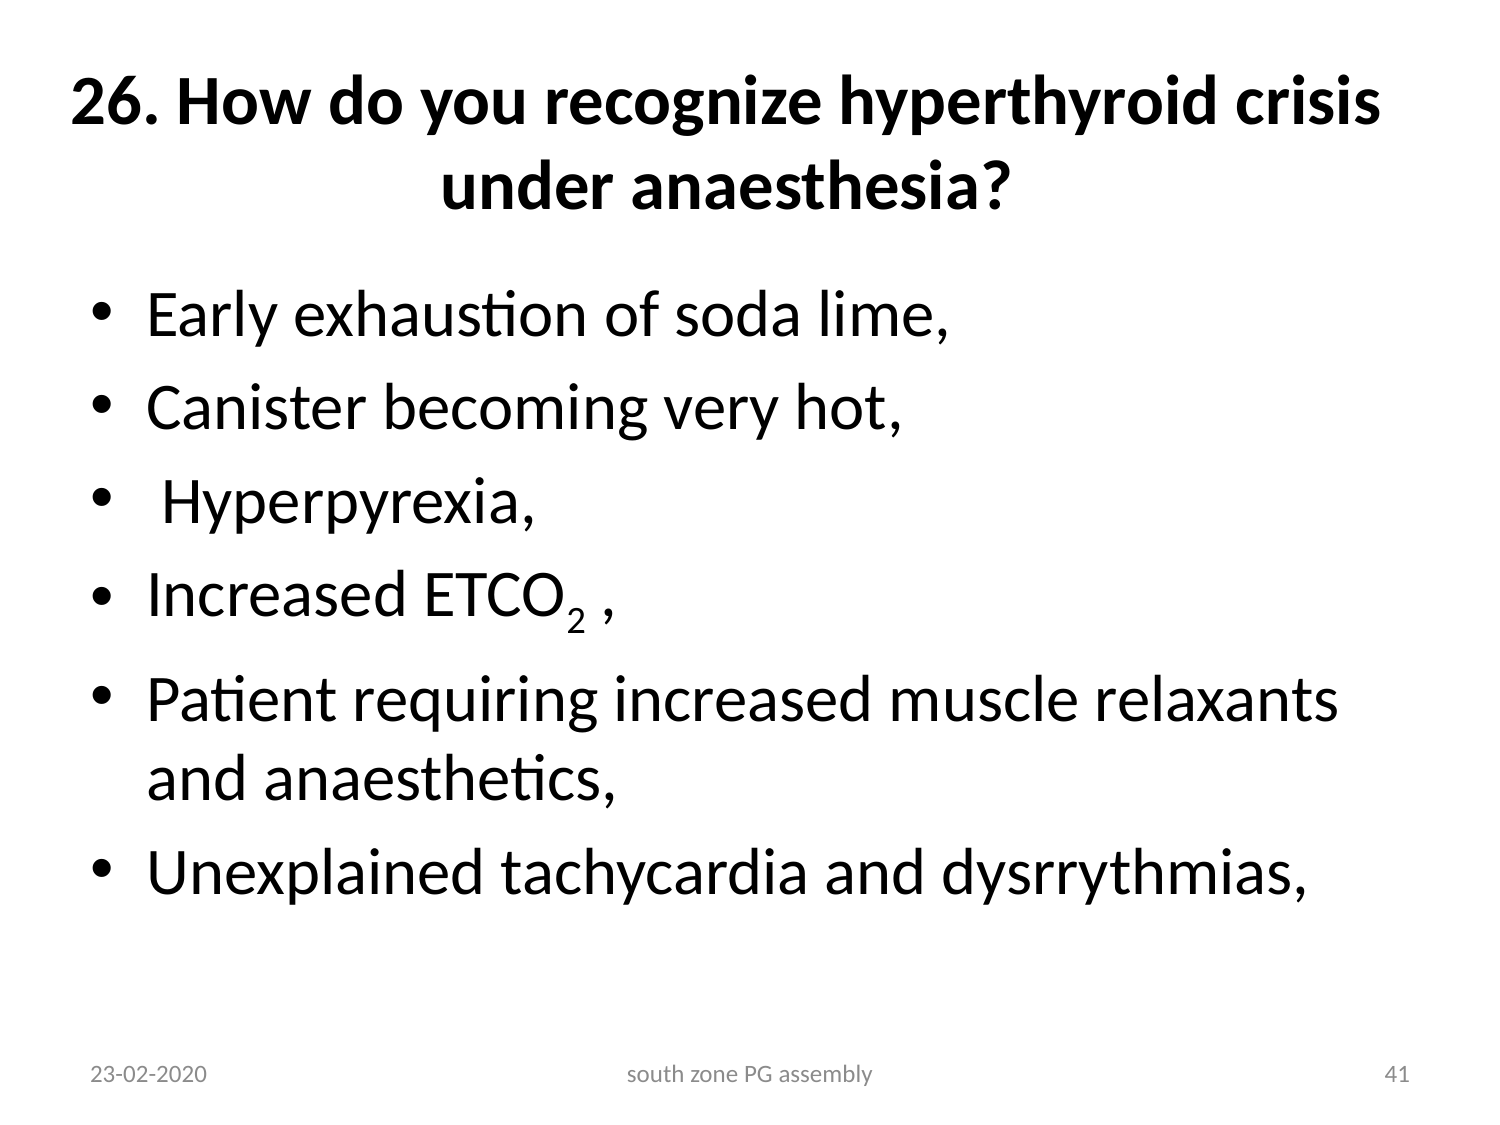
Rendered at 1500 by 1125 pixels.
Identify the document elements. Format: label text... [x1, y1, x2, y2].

slide_number 41 [1074, 1042, 1425, 1103]
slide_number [75, 1042, 425, 1103]
list Early exhaustion of soda lime, Canister becoming very hot, Hyperpyrexia, Increased ETCO2 , Patient requiring increased muscle relaxants and anaesthetics, Unexplained tachycardia and dysrrythmias, [75, 262, 1425, 1005]
footer south zone PG assembly [512, 1042, 988, 1103]
title 26. How do you recognize hyperthyroid crisis under anaesthesia? [29, 45, 1425, 233]
